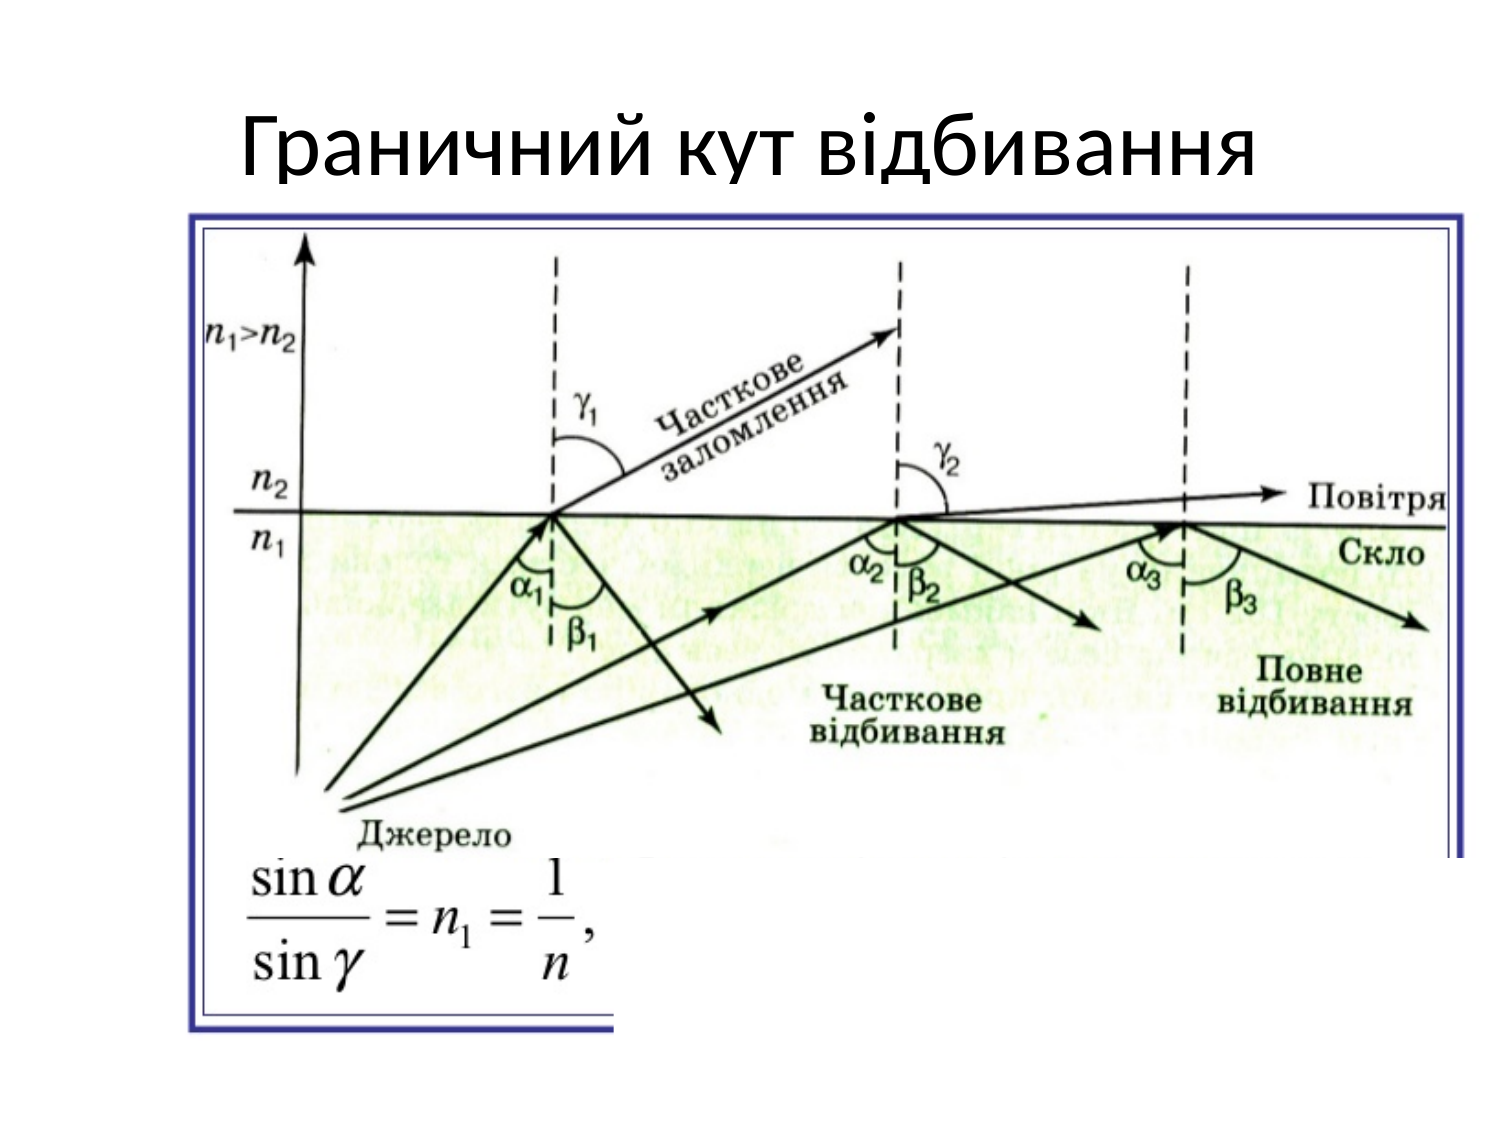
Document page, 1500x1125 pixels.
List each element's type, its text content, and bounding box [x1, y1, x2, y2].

picture [159, 184, 1494, 1125]
title Граничний кут відбивання [75, 45, 1425, 233]
